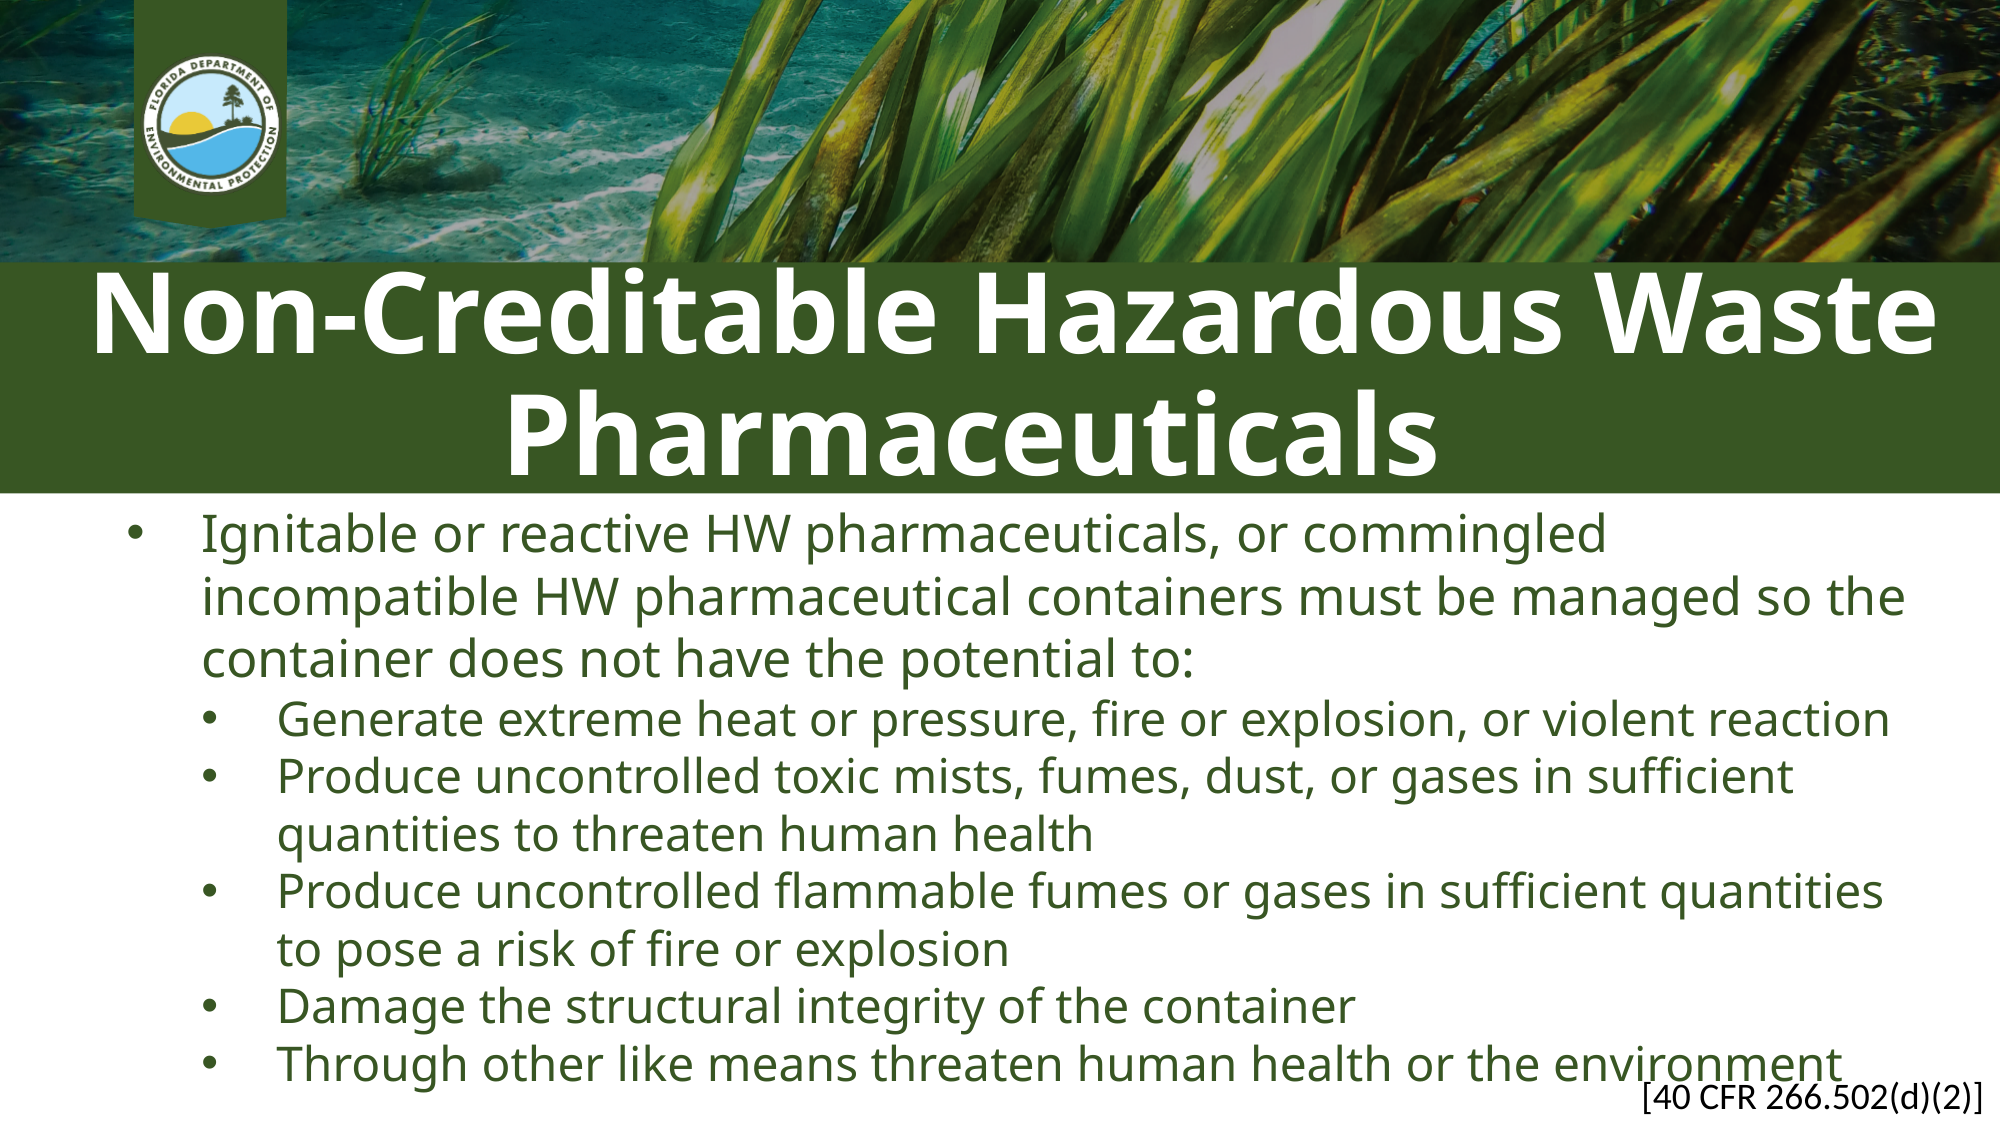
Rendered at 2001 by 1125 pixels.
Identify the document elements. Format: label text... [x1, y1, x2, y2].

text_box [40 CFR 266.502(d)(2)] [1626, 1064, 2000, 1125]
text_box [0, 487, 2000, 494]
picture [0, 0, 2000, 261]
title Non-Creditable Hazardous Waste Pharmaceuticals [0, 269, 2000, 487]
text_box Ignitable or reactive HW pharmaceuticals, or commingled incompatible HW pharmaceutical containers must be managed so the container does not have the potential to: Generate extreme heat or pressure, fire or explosion, or violent reaction Produce uncontrolled toxic mists, fumes, dust, or gases in sufficient quantities to threaten human health Produce uncontrolled flammable fumes or gases in sufficient quantities to pose a risk of fire or explosion Damage the structural integrity of the container Through other like means threaten human health or the environment [111, 493, 1944, 1098]
text_box [0, 261, 2000, 269]
